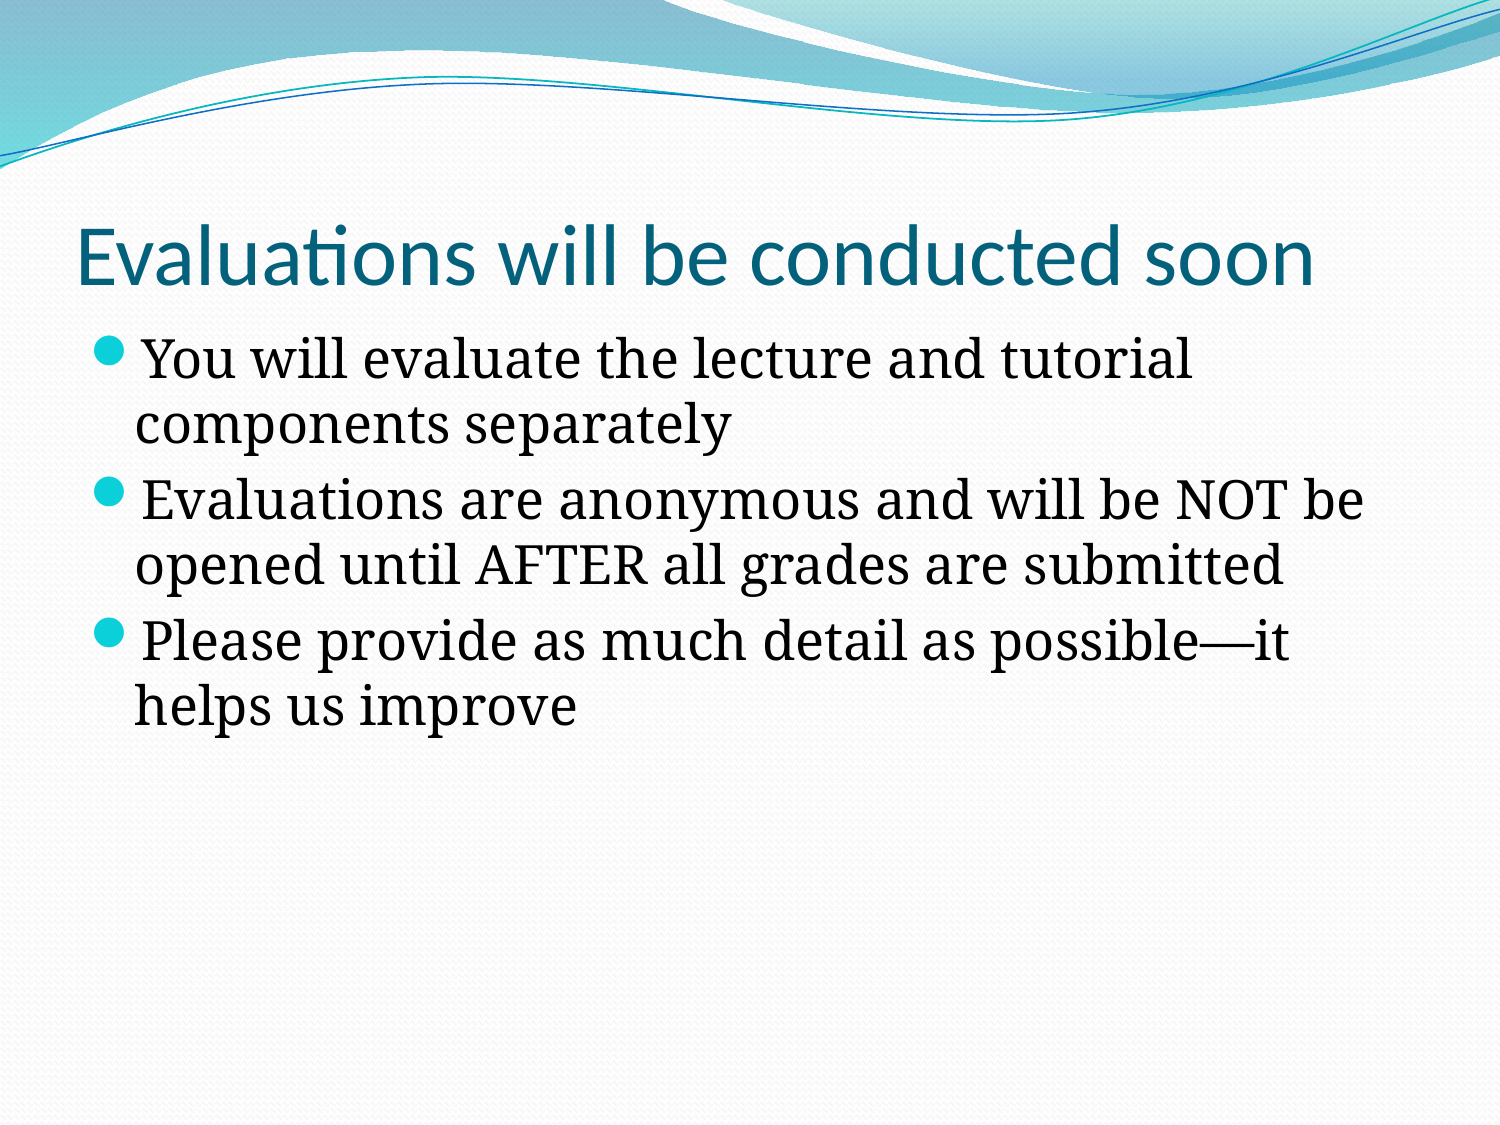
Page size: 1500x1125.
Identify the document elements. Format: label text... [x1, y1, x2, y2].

title Evaluations will be conducted soon [75, 115, 1425, 303]
list You will evaluate the lecture and tutorial components separately Evaluations are anonymous and will be NOT be opened until AFTER all grades are submitted Please provide as much detail as possible—it helps us improve [75, 317, 1425, 1038]
